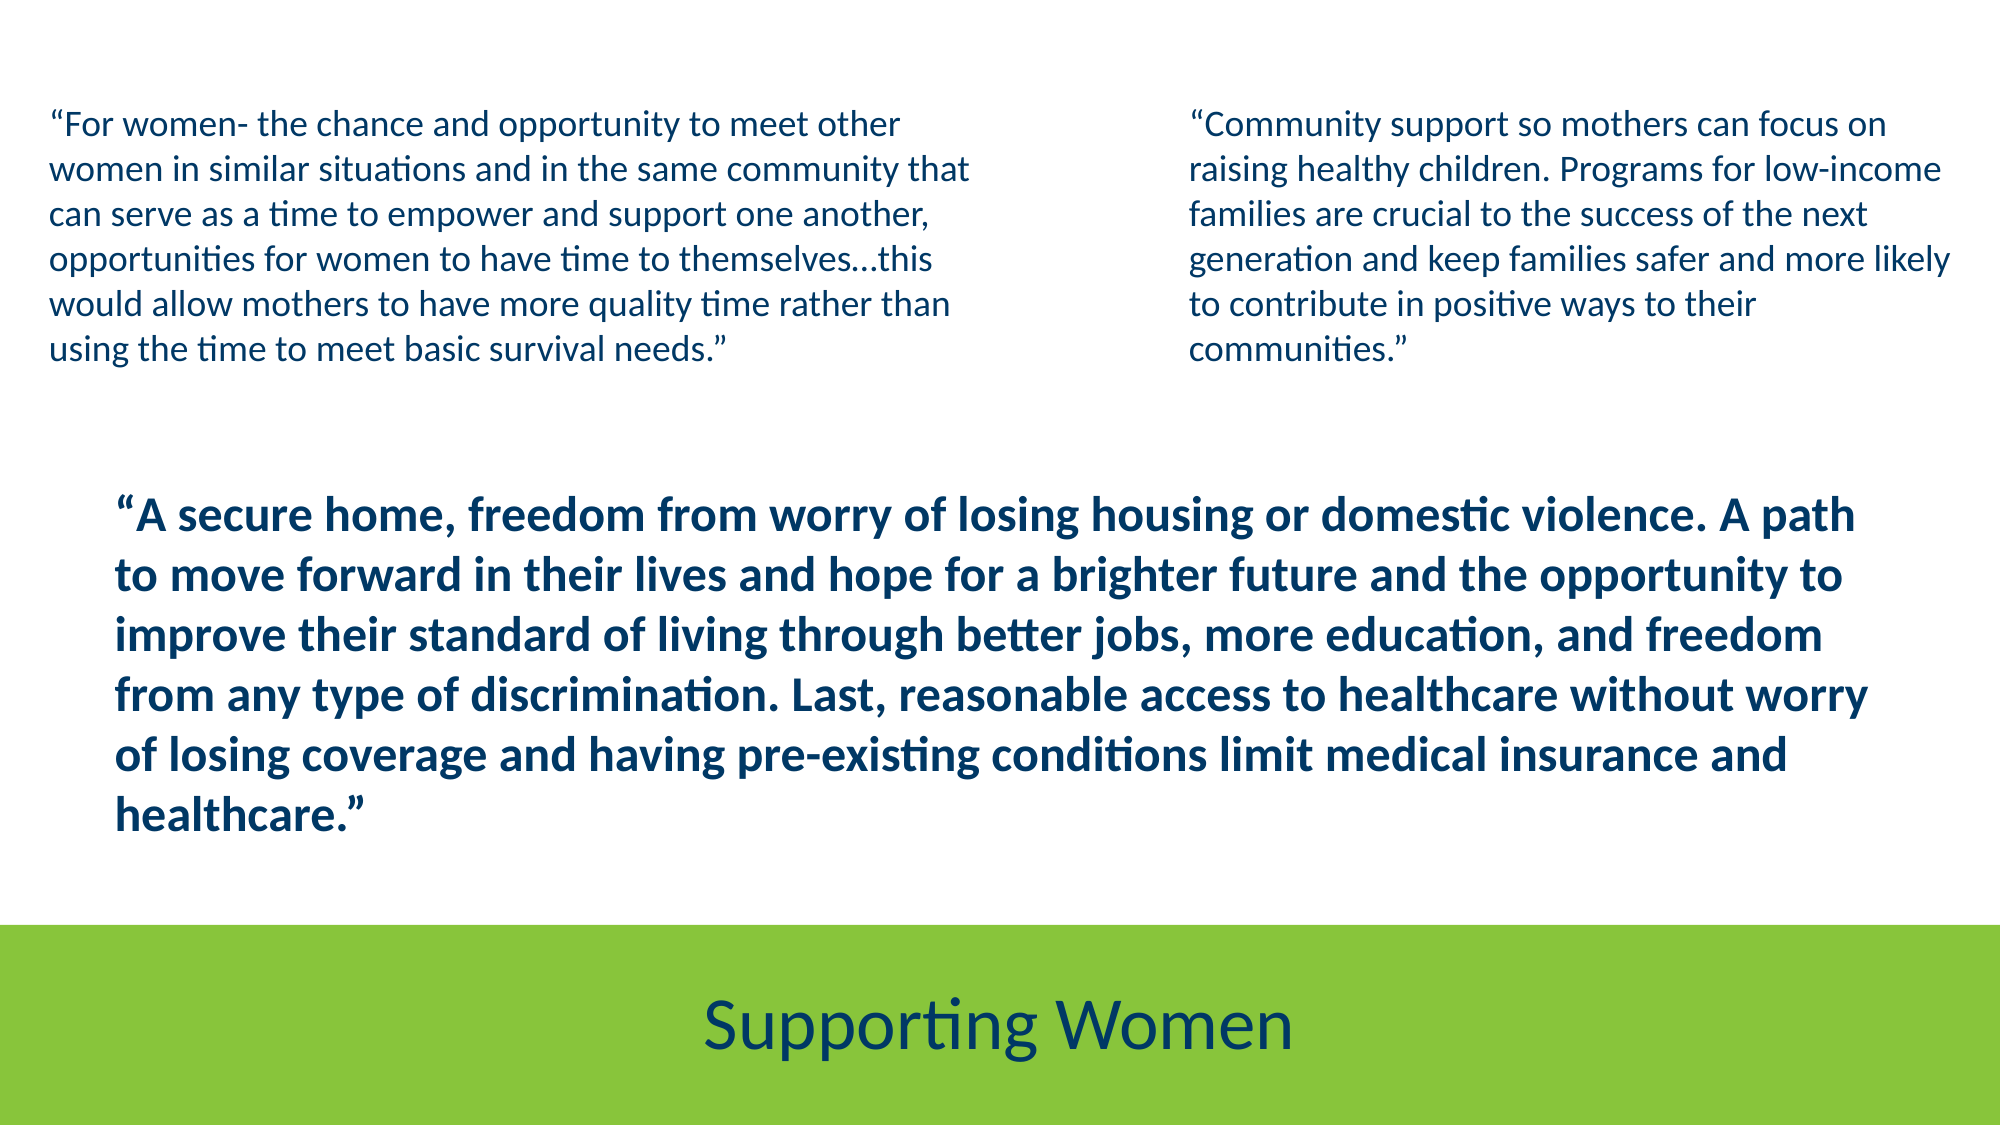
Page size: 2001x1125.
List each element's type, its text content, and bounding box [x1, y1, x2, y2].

title Supporting Women [0, 924, 2000, 1125]
text_box “Community support so mothers can focus on raising healthy children. Programs for low-income families are crucial to the success of the next generation and keep families safer and more likely to contribute in positive ways to their communities.” [1173, 91, 1975, 376]
text_box “For women- the chance and opportunity to meet other women in similar situations and in the same community that can serve as a time to empower and support one another, opportunities for women to have time to themselves…this would allow mothers to have more quality time rather than using the time to meet basic survival needs.” [34, 91, 1015, 376]
text_box “A secure home, freedom from worry of losing housing or domestic violence. A path to move forward in their lives and hope for a brighter future and the opportunity to improve their standard of living through better jobs, more education, and freedom from any type of discrimination. Last, reasonable access to healthcare without worry of losing coverage and having pre-existing conditions limit medical insurance and healthcare.” [99, 474, 1901, 850]
